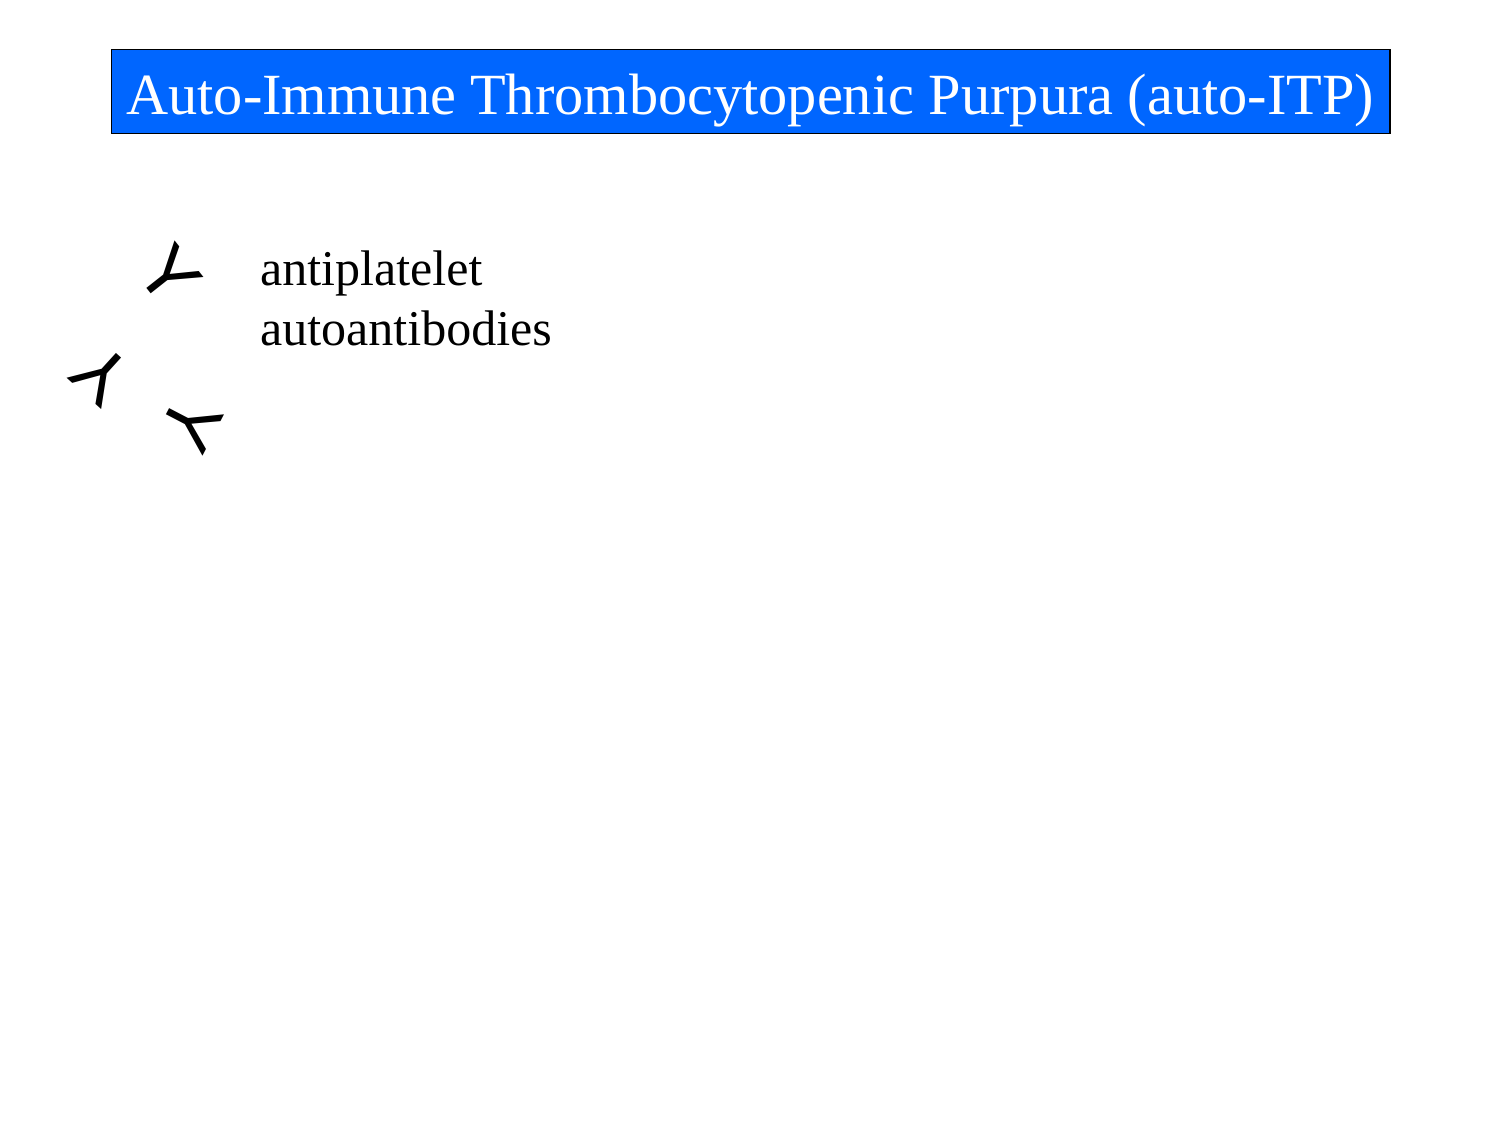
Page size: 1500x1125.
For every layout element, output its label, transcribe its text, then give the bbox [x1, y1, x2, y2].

text_box Y [33, 312, 163, 444]
text_box Y [106, 209, 238, 337]
text_box Y [129, 366, 260, 486]
text_box antiplatelet autoantibodies [245, 228, 567, 364]
text_box Auto-Immune Thrombocytopenic Purpura (auto-ITP) [111, 49, 1390, 134]
